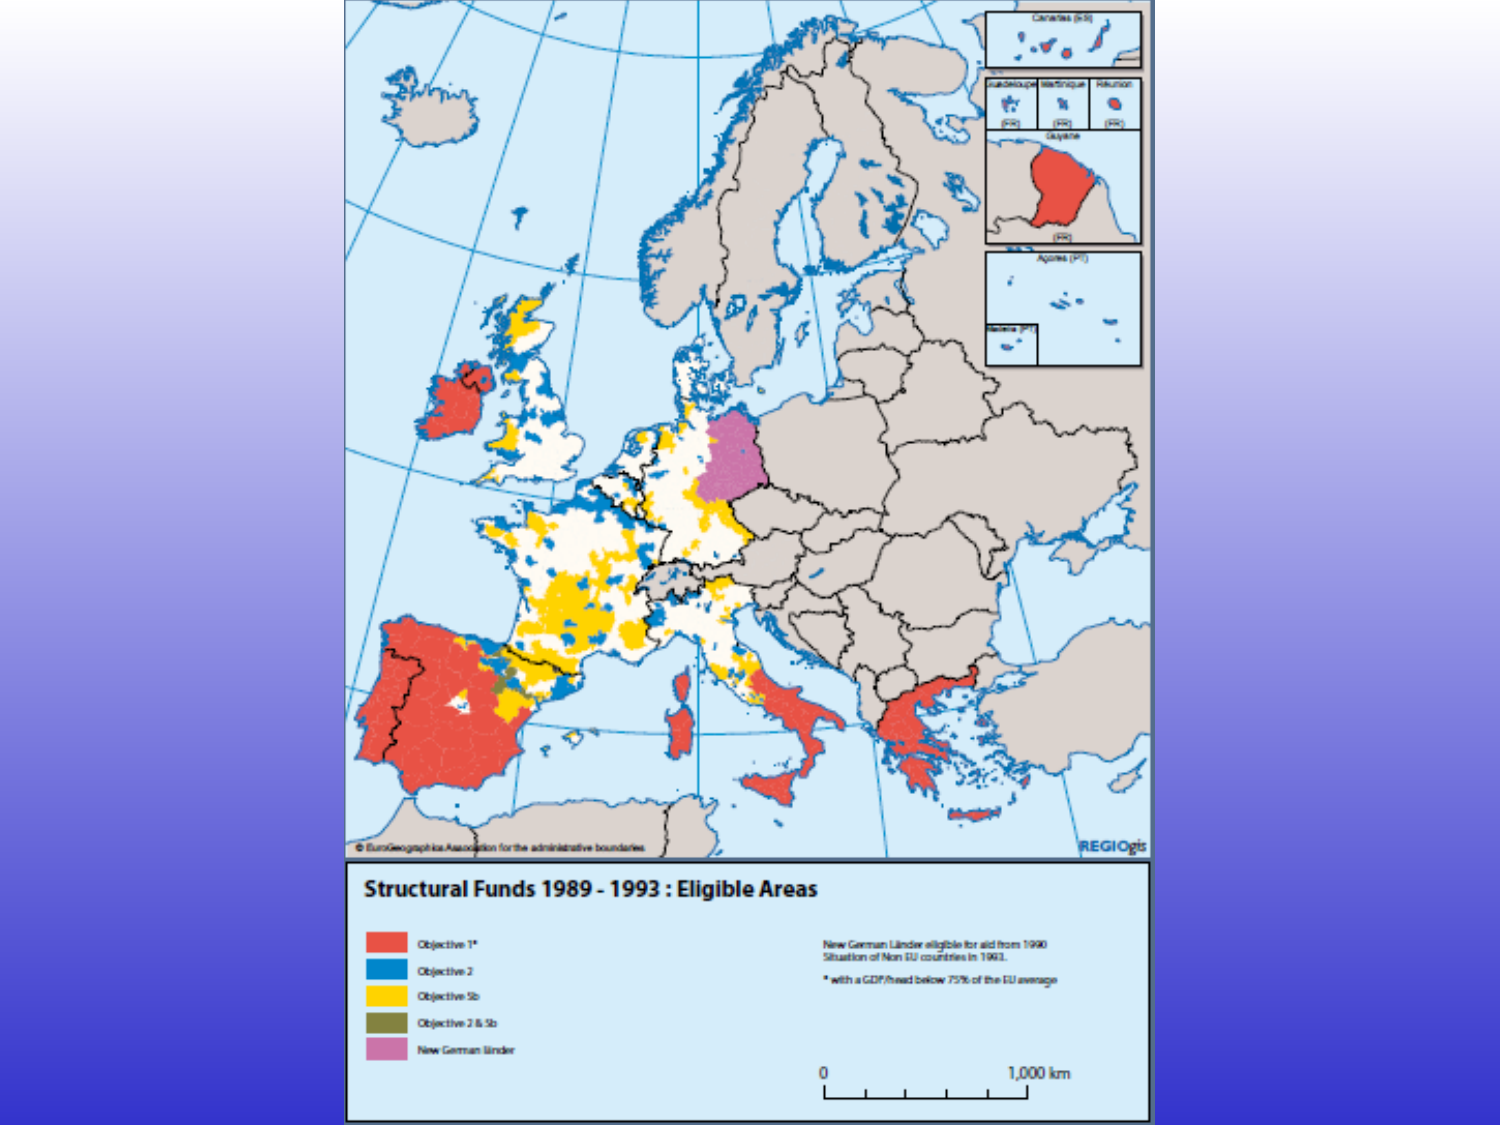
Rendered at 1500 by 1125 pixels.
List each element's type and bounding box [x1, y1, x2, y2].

picture [344, 0, 1155, 1125]
